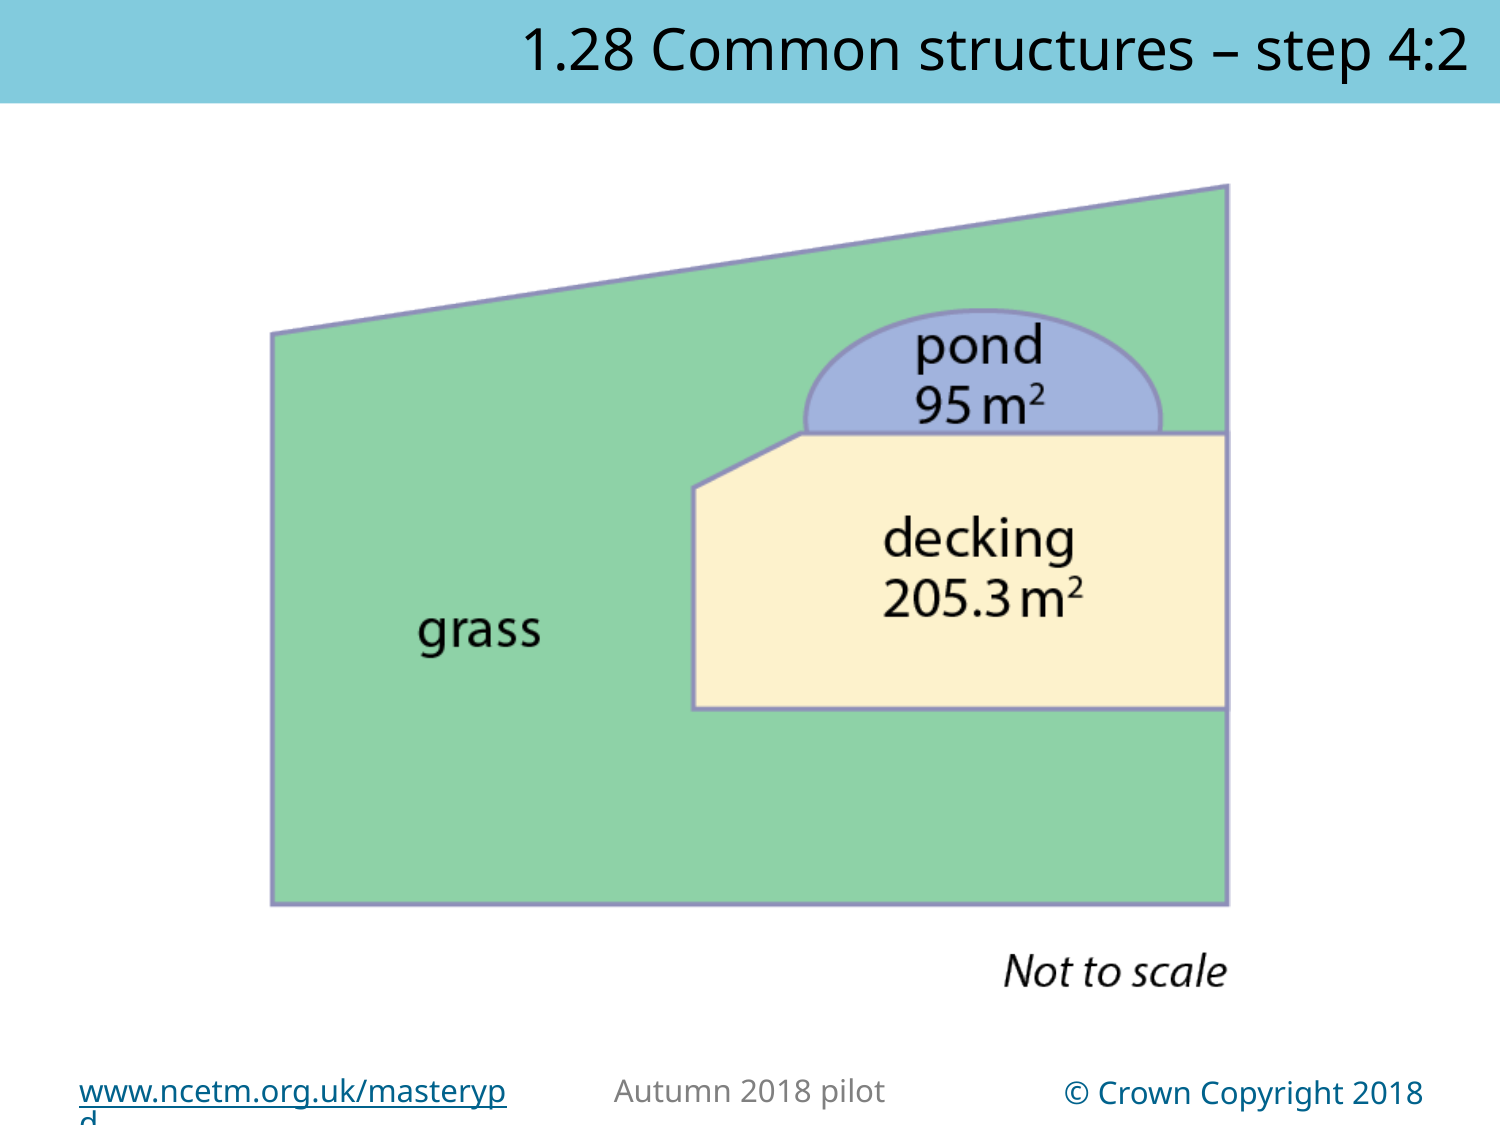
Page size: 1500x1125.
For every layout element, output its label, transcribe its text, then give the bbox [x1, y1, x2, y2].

picture [269, 182, 1231, 1000]
list 1.28 Common structures – step 4:2 [0, 0, 1500, 104]
